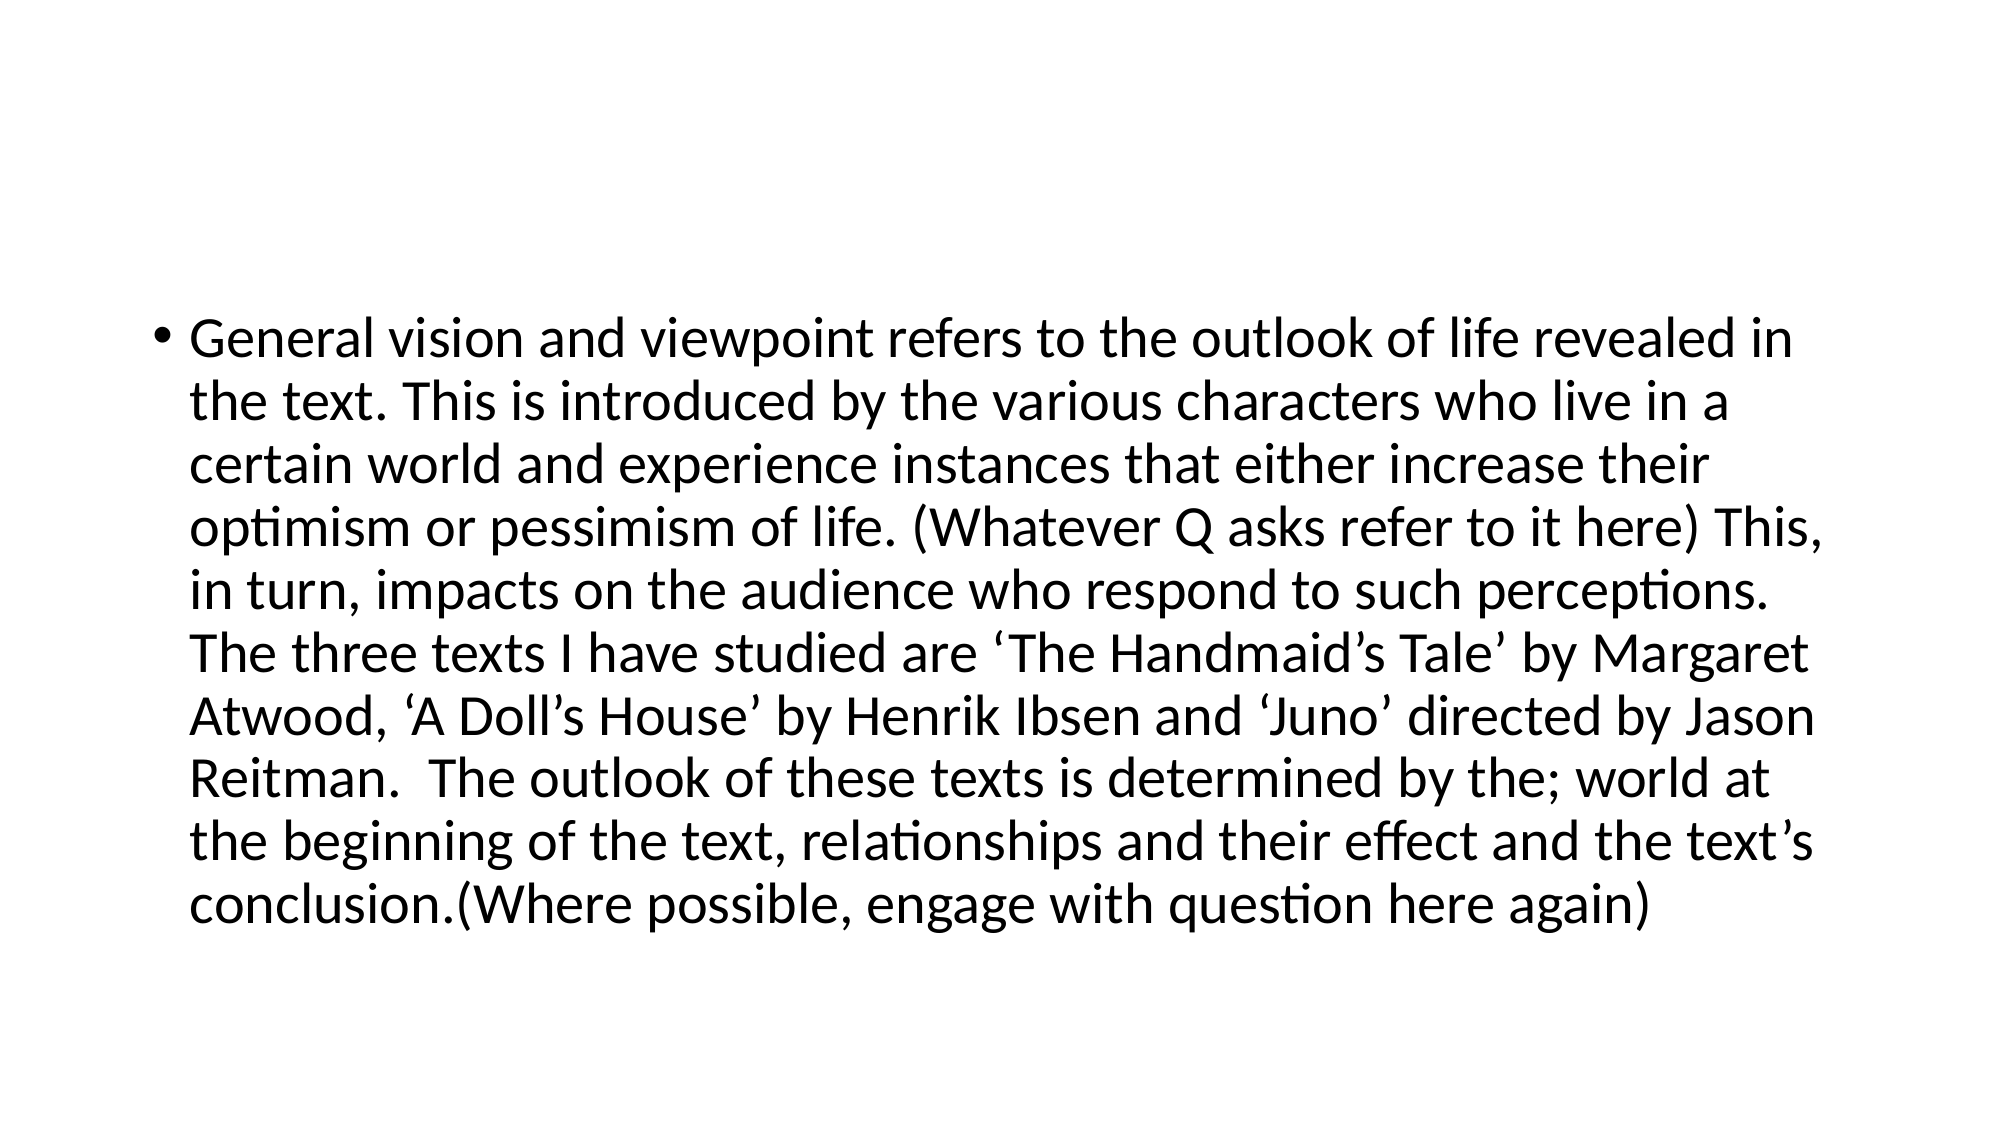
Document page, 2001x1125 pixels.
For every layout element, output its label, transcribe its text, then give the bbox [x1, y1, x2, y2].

list General vision and viewpoint refers to the outlook of life revealed in the text. This is introduced by the various characters who live in a certain world and experience instances that either increase their optimism or pessimism of life. (Whatever Q asks refer to it here) This, in turn, impacts on the audience who respond to such perceptions. The three texts I have studied are ‘The Handmaid’s Tale’ by Margaret Atwood, ‘A Doll’s House’ by Henrik Ibsen and ‘Juno’ directed by Jason Reitman. The outlook of these texts is determined by the; world at the beginning of the text, relationships and their effect and the text’s conclusion.(Where possible, engage with question here again) [137, 299, 1863, 1014]
